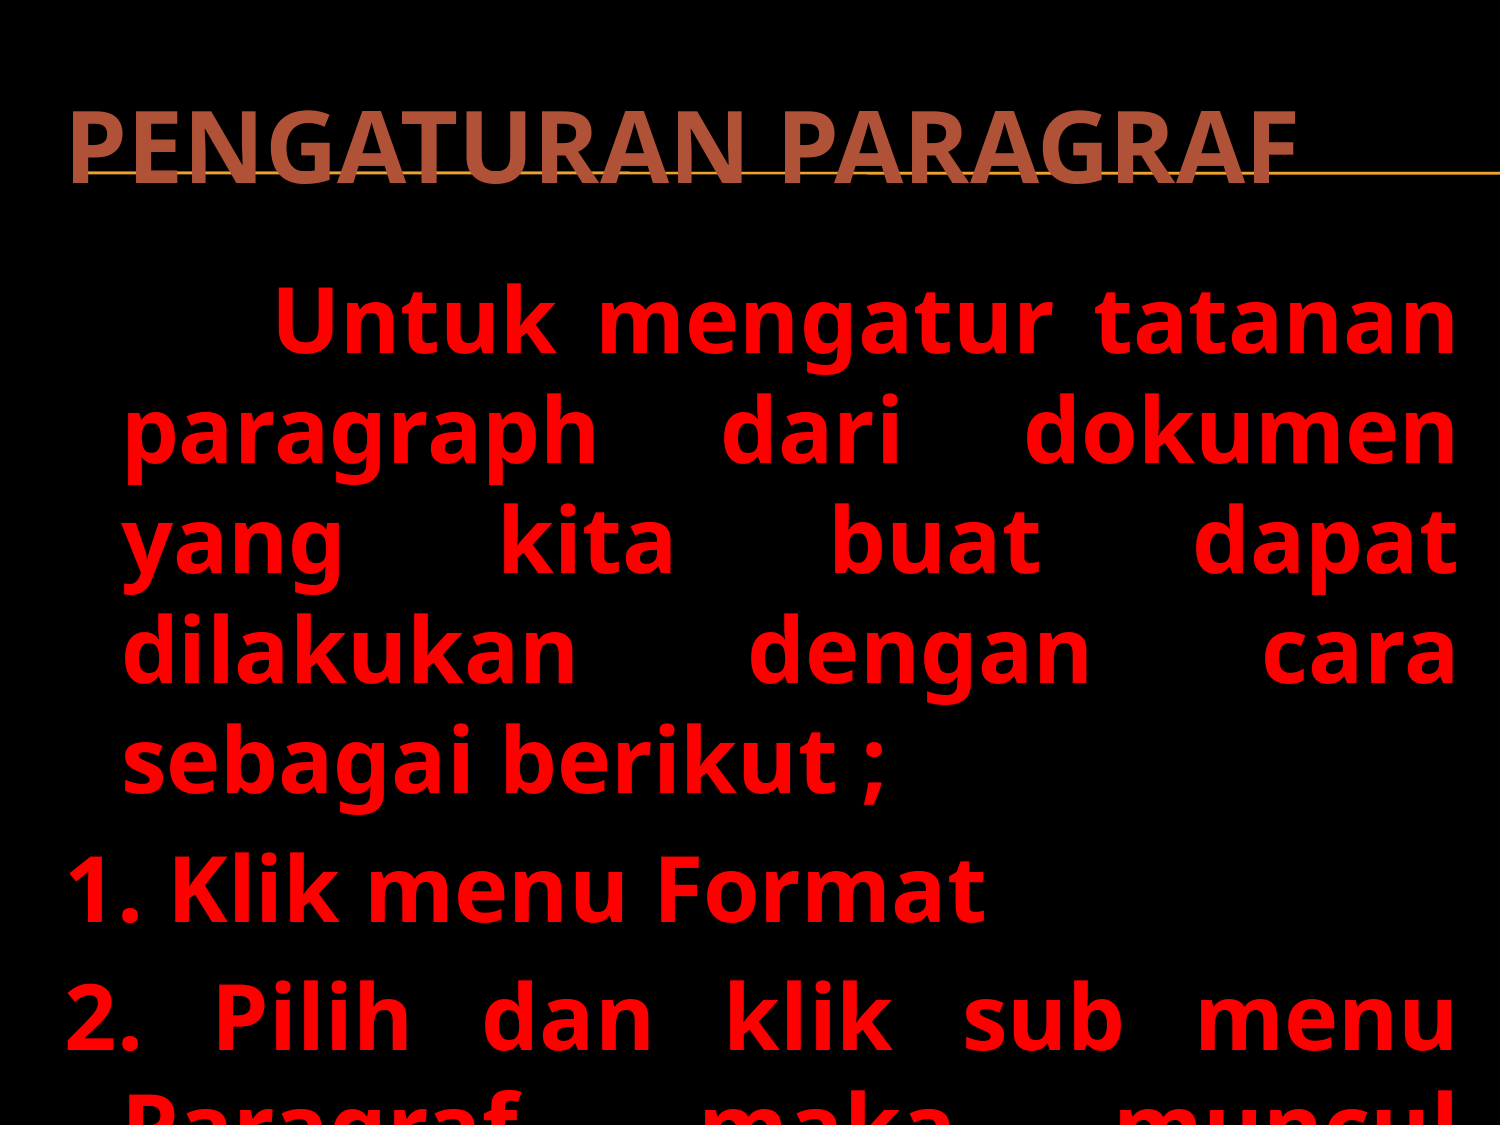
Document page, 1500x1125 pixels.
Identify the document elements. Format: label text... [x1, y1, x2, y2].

title Pengaturan Paragraf [50, 75, 1475, 213]
list Untuk mengatur tatanan paragraph dari dokumen yang kita buat dapat dilakukan dengan cara sebagai berikut ; 1. Klik menu Format 2. Pilih dan klik sub menu Paragraf, maka muncul jendela paragraph seperti berikut ; [50, 254, 1475, 998]
